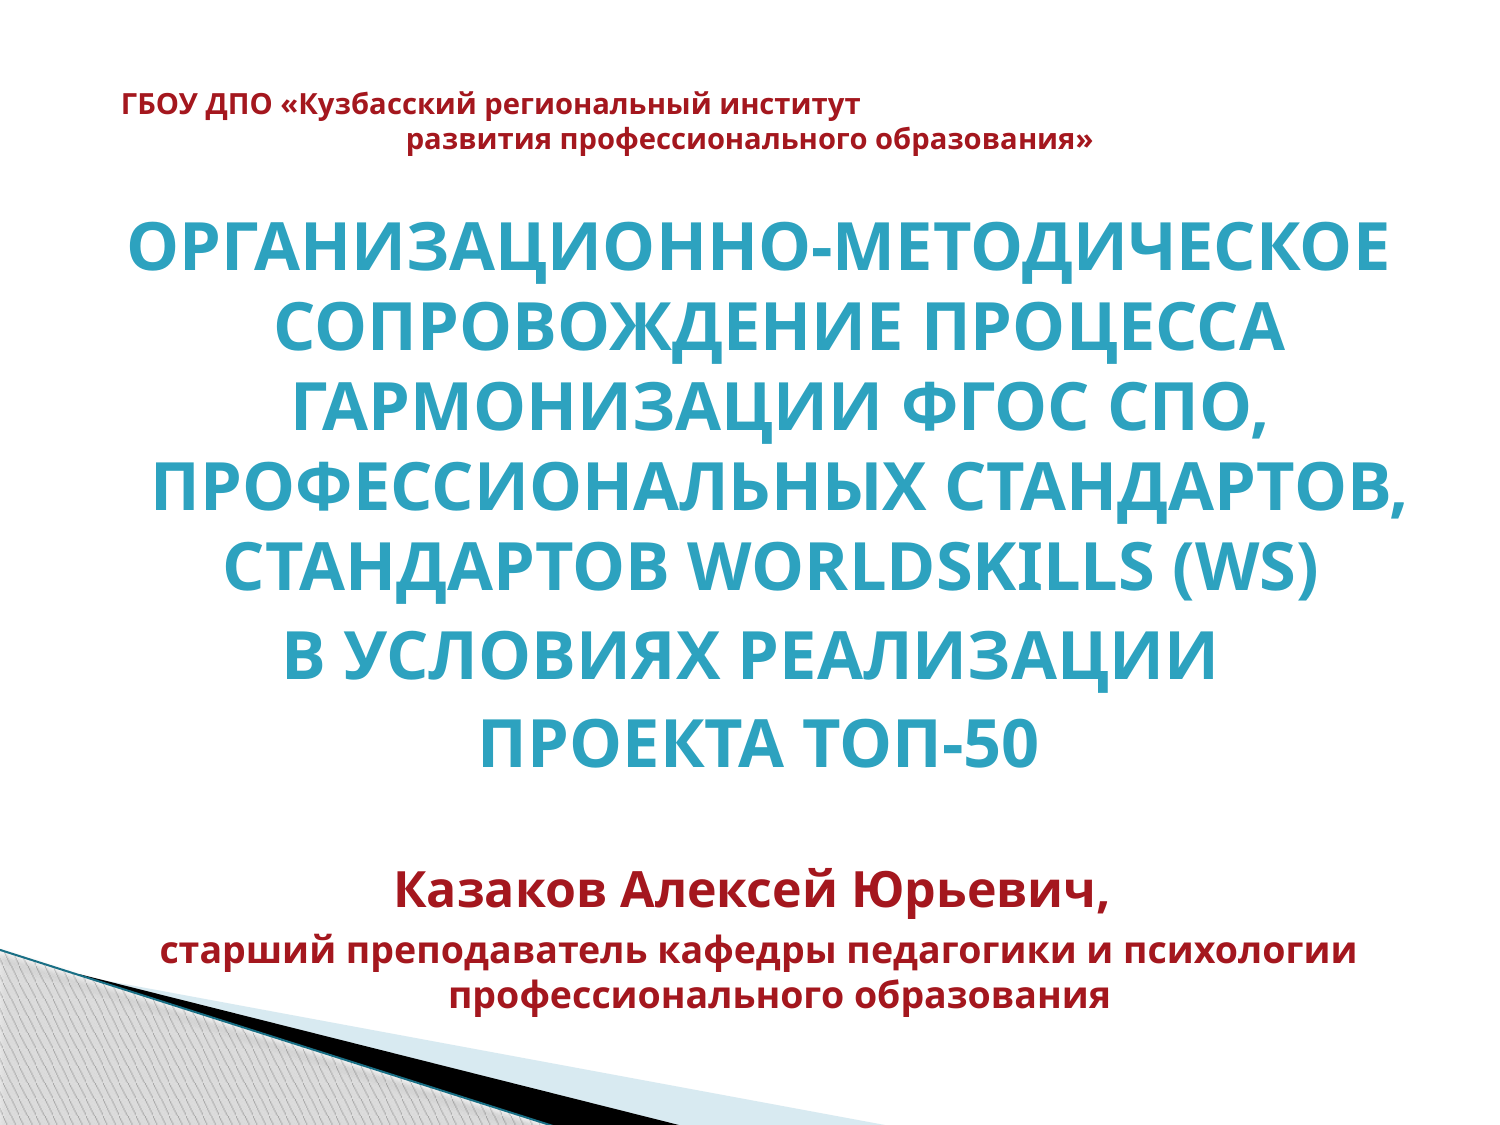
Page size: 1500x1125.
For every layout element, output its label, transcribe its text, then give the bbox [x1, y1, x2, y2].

title ГБОУ ДПО «Кузбасский региональный институт развития профессионального образования» [75, 45, 1425, 197]
list ОРГАНИЗАЦИОННО-МЕТОДИЧЕСКОЕ СОПРОВОЖДЕНИЕ ПРОЦЕССА ГАРМОНИЗАЦИИ ФГОС СПО, ПРОФЕССИОНАЛЬНЫХ СТАНДАРТОВ, СТАНДАРТОВ WORLDSKILLS (WS) В УСЛОВИЯХ РЕАЛИЗАЦИИ ПРОЕКТА ТОП-50 Казаков Алексей Юрьевич, старший преподаватель кафедры педагогики и психологии профессионального образования [75, 197, 1425, 1047]
